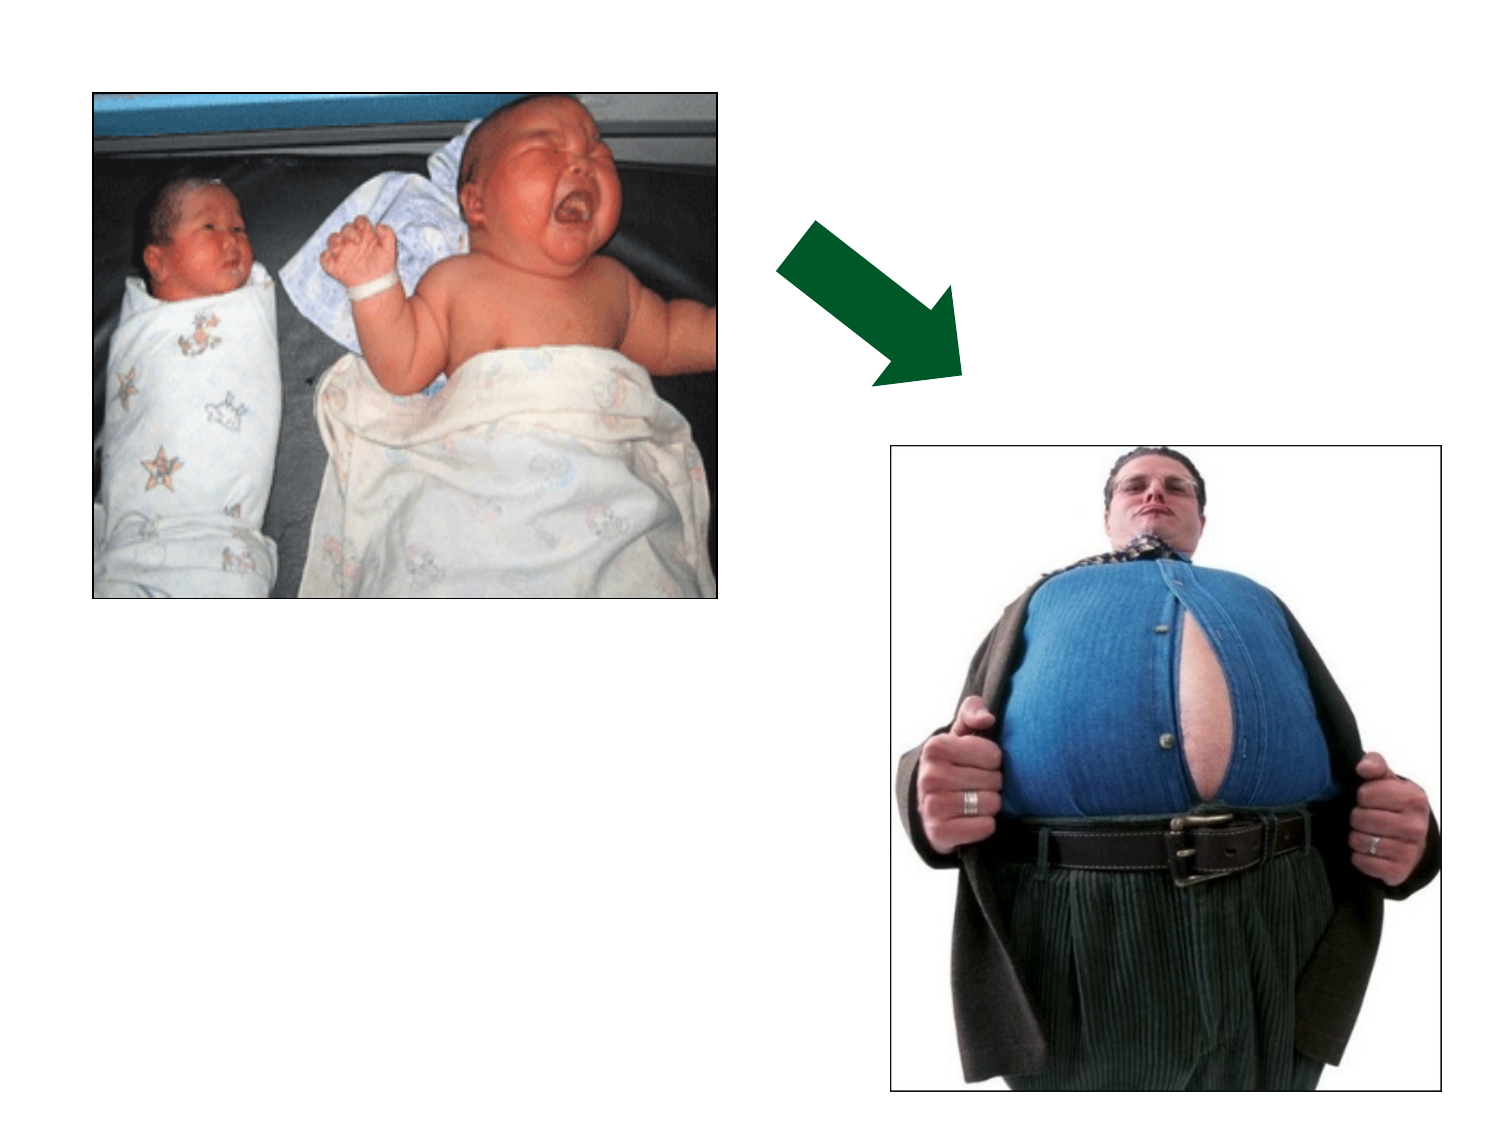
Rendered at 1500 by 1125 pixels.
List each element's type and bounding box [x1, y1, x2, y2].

picture [890, 445, 1442, 1092]
picture [93, 93, 717, 598]
text_box [773, 218, 965, 389]
